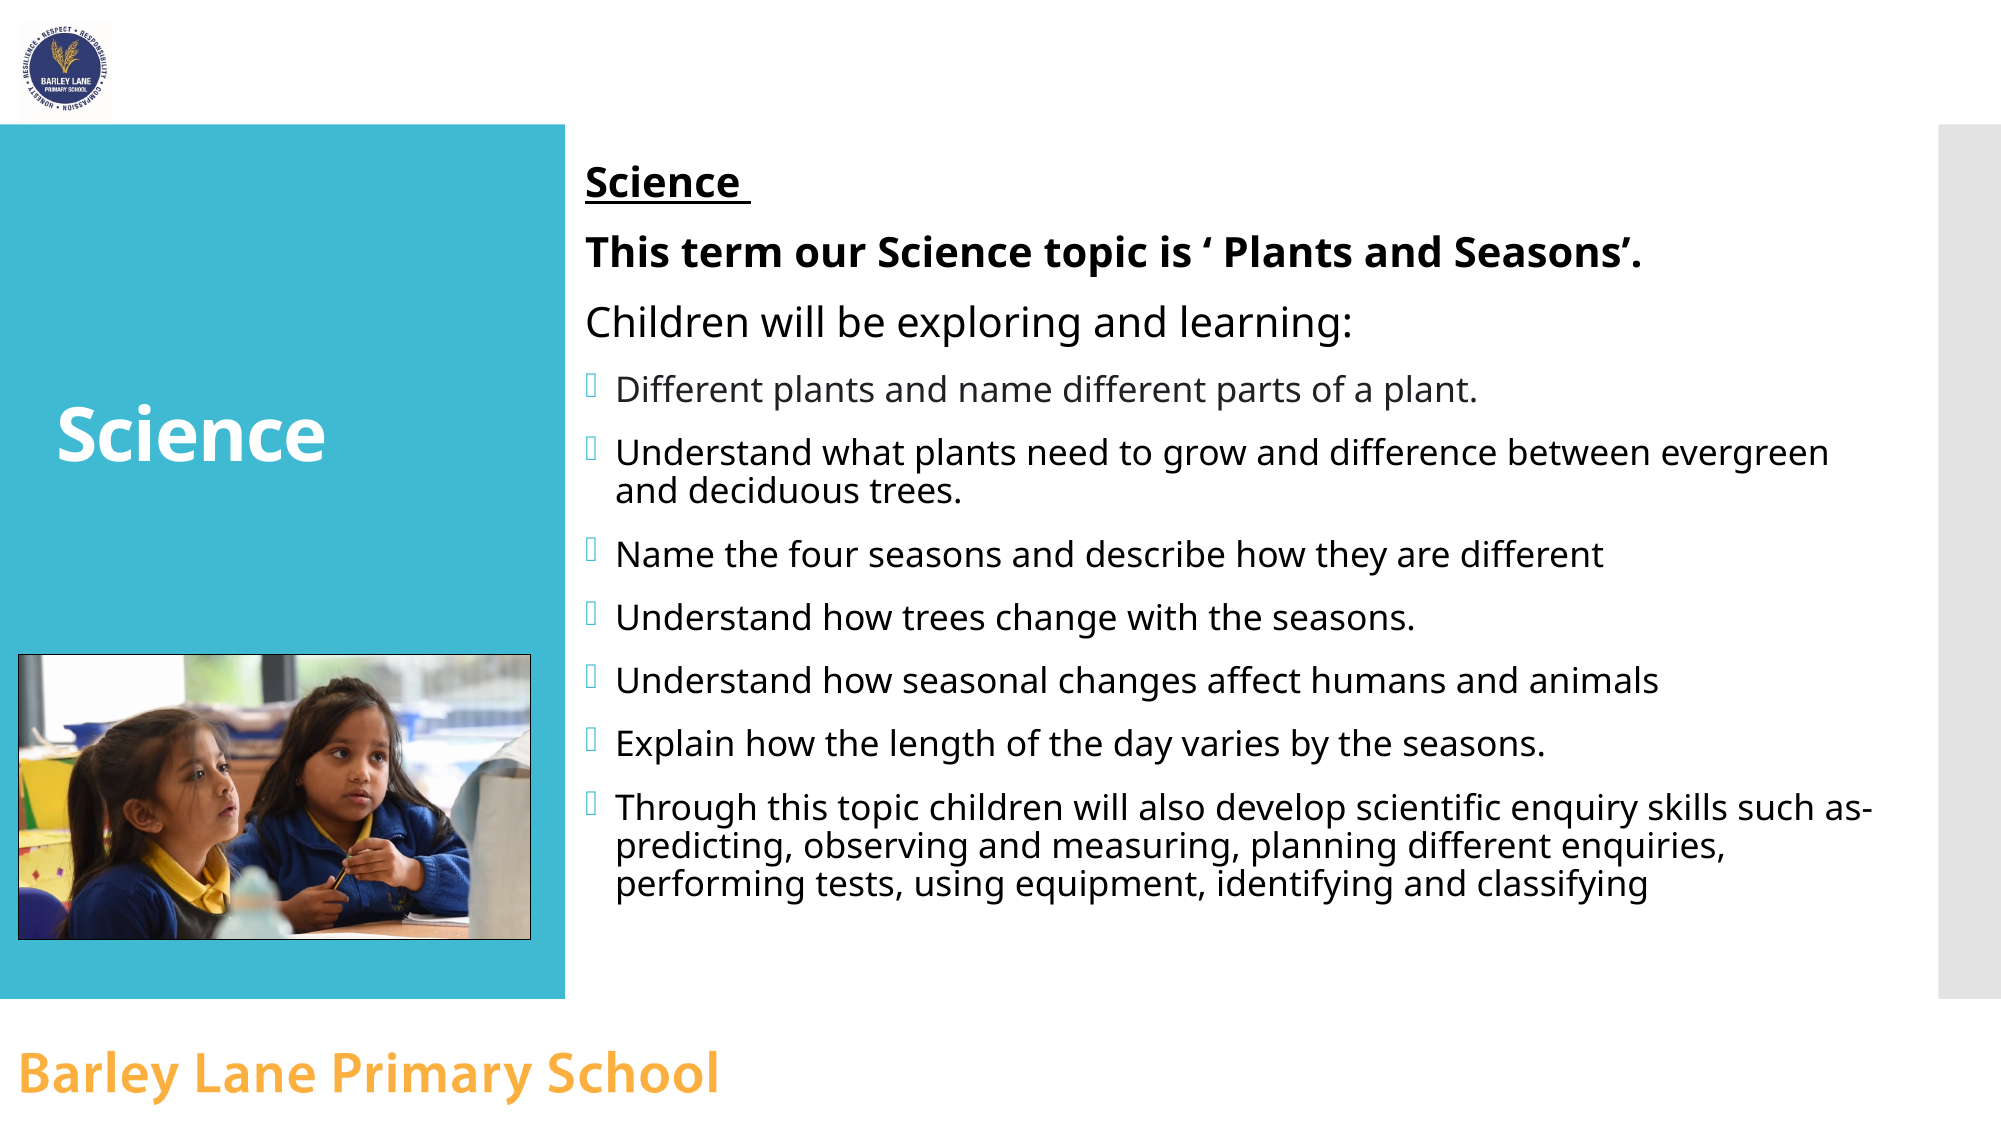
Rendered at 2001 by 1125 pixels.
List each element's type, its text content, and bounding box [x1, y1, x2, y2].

list Science This term our Science topic is ‘ Plants and Seasons’. Children will be exploring and learning: Different plants and name different parts of a plant. Understand what plants need to grow and difference between evergreen and deciduous trees. Name the four seasons and describe how they are different Understand how trees change with the seasons. Understand how seasonal changes affect humans and animals Explain how the length of the day varies by the seasons. Through this topic children will also develop scientific enquiry skills such as-predicting, observing and measuring, planning different enquiries, performing tests, using equipment, identifying and classifying [570, 121, 1902, 1008]
picture [18, 19, 112, 122]
picture [18, 654, 531, 940]
title Science [41, 184, 525, 654]
picture [0, 1007, 749, 1125]
